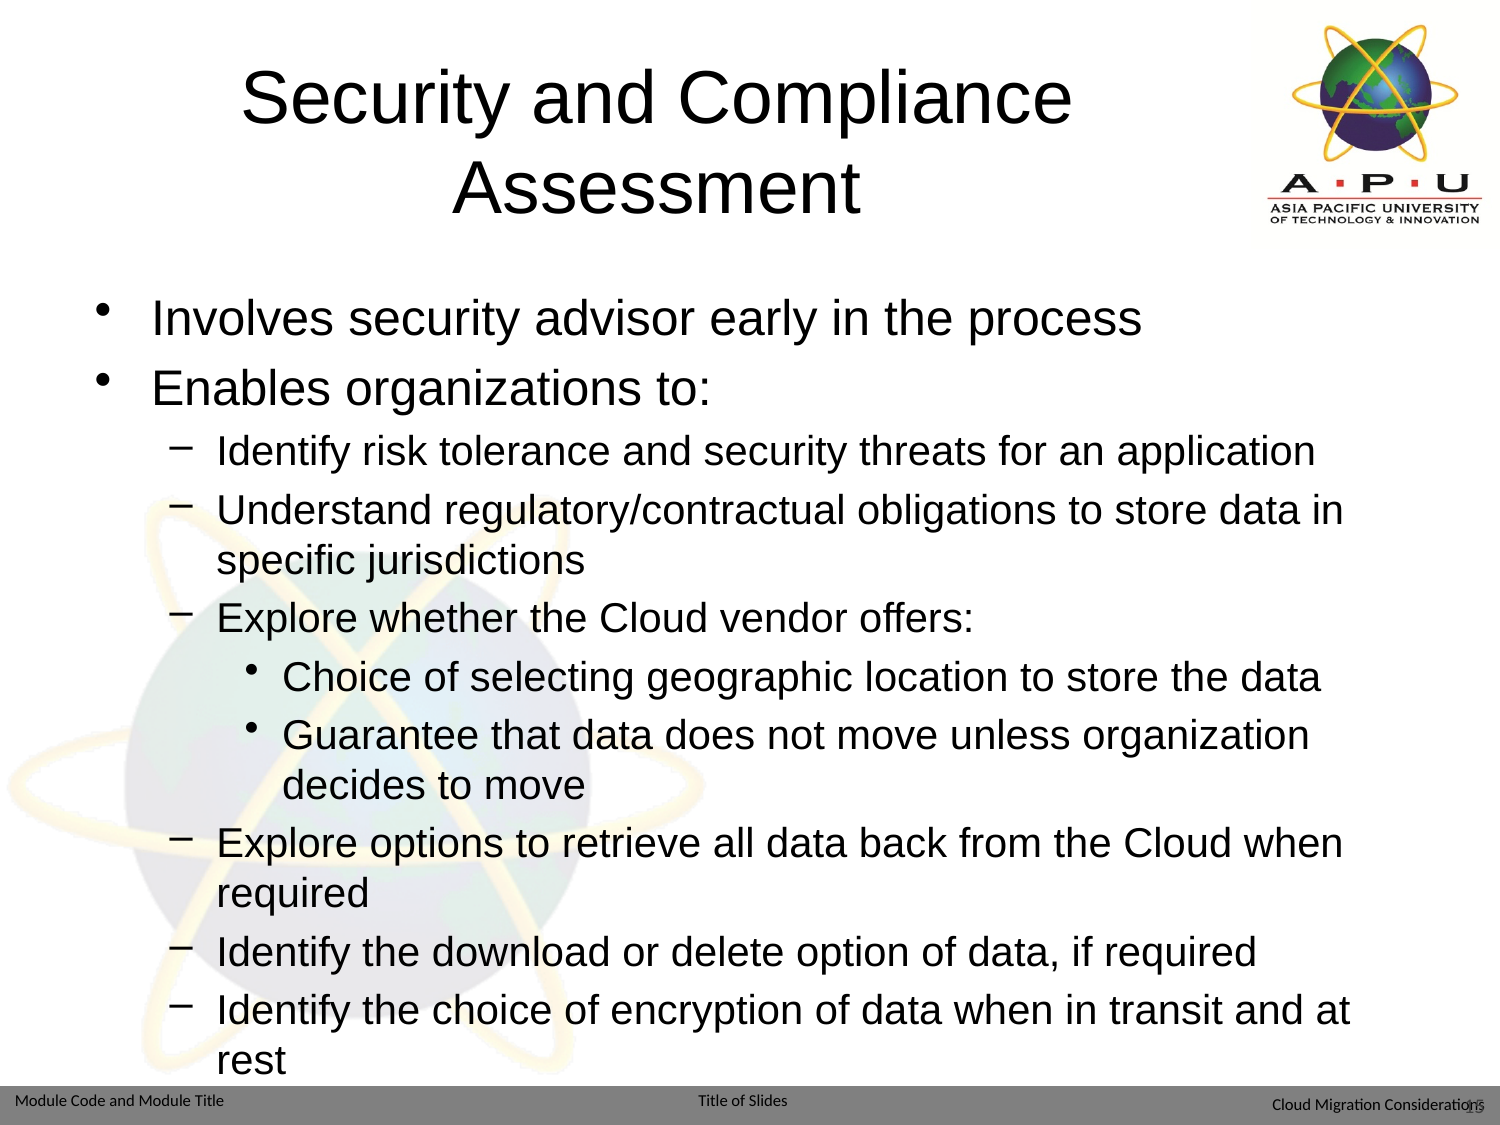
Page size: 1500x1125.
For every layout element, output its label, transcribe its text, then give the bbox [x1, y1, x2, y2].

list Involves security advisor early in the process Enables organizations to: Identify risk tolerance and security threats for an application Understand regulatory/contractual obligations to store data in specific jurisdictions Explore whether the Cloud vendor offers: Choice of selecting geographic location to store the data Guarantee that data does not move unless organization decides to move Explore options to retrieve all data back from the Cloud when required Identify the download or delete option of data, if required Identify the choice of encryption of data when in transit and at rest [79, 278, 1446, 1088]
slide_number 15 [1425, 1087, 1500, 1125]
title Security and Compliance Assessment [79, 45, 1235, 233]
footer Cloud Migration Considerations [1024, 1086, 1500, 1125]
picture [1251, 0, 1500, 249]
